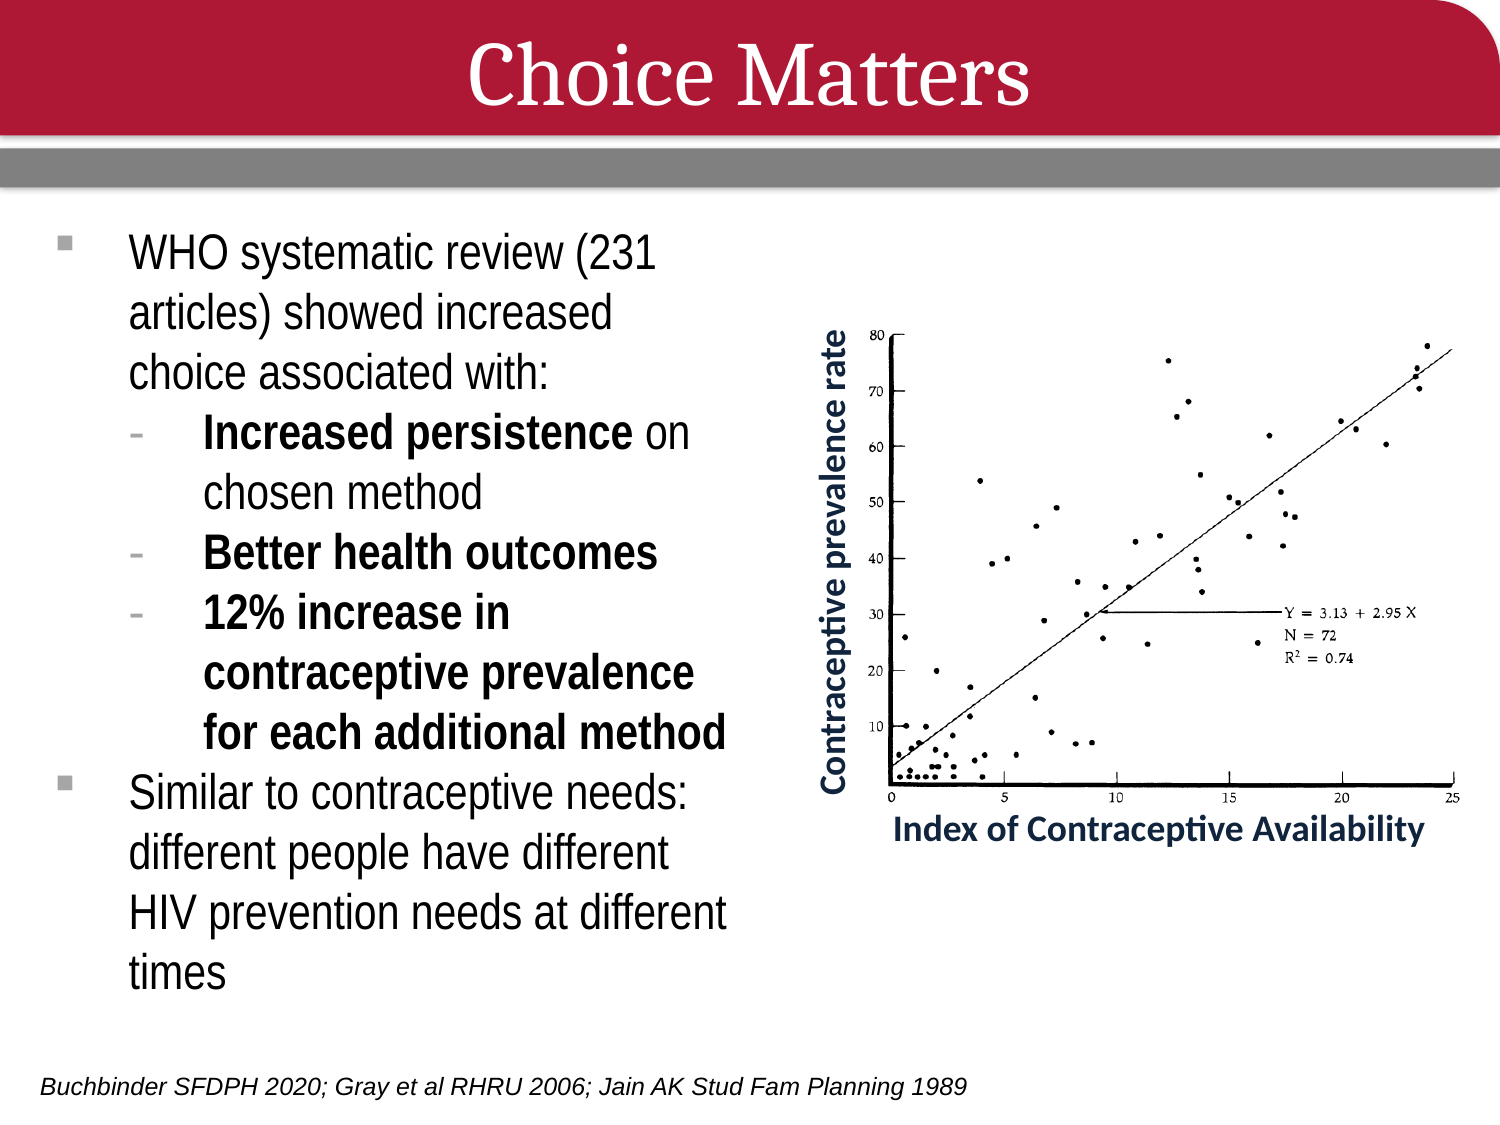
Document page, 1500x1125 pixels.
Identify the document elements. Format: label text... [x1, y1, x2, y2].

title Choice Matters [0, 0, 1500, 138]
text_box Buchbinder SFDPH 2020; Gray et al RHRU 2006; Jain AK Stud Fam Planning 1989 [24, 1062, 1188, 1108]
text_box Contraceptive prevalence rate [799, 314, 859, 811]
text_box Index of Contraceptive Availability [878, 820, 1441, 857]
text_box WHO systematic review (231 articles) showed increased choice associated with: Increased persistence on chosen method Better health outcomes 12% increase in contraceptive prevalence for each additional method Similar to contraceptive needs: different people have different HIV prevention needs at different times [37, 212, 750, 1025]
picture [863, 312, 1486, 813]
